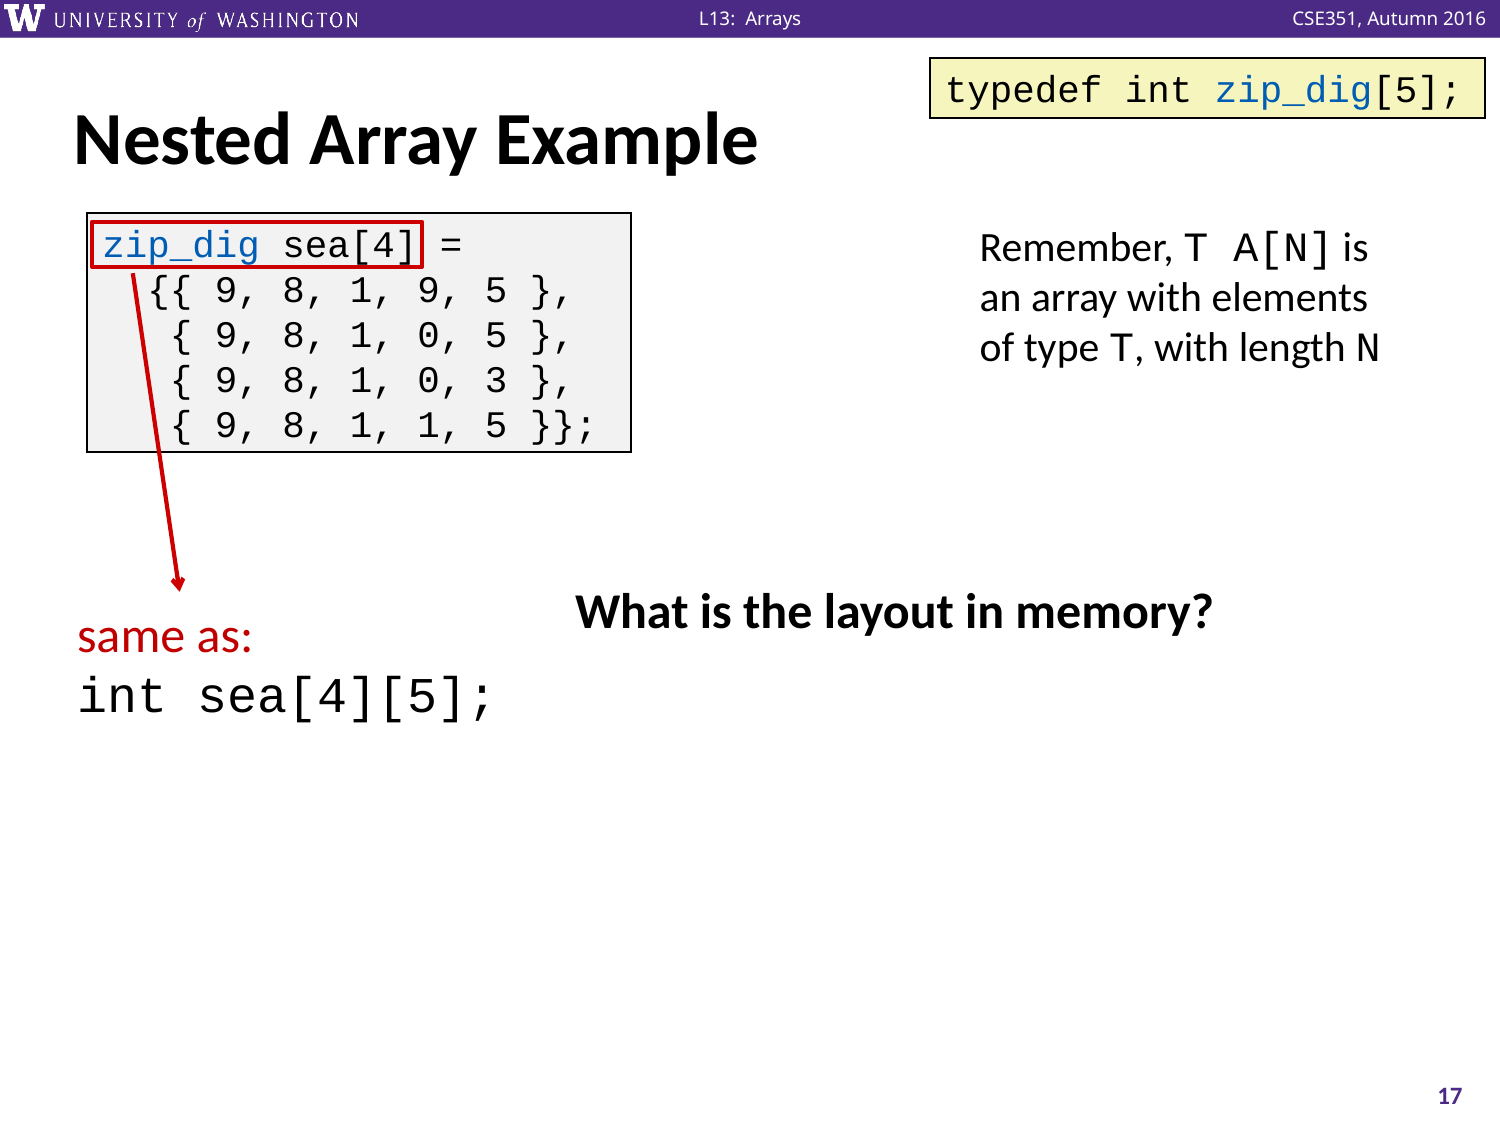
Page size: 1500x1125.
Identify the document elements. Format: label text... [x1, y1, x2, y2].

text_box [92, 221, 422, 267]
title Nested Array Example [58, 71, 1438, 198]
text_box zip_dig sea[4] = {{ 9, 8, 1, 9, 5 }, { 9, 8, 1, 0, 5 }, { 9, 8, 1, 0, 3 }, { 9, 8, 1, 1, 5 }}; [87, 212, 631, 453]
text_box typedef int zip_dig[5]; [929, 58, 1485, 118]
text_box What is the layout in memory? [560, 570, 1230, 646]
picture [4, 4, 358, 32]
slide_number 17 [1400, 1065, 1500, 1125]
text_box Remember, T A[N] is an array with elements of type T, with length N [964, 212, 1410, 378]
text_box same as: int sea[4][5]; [62, 594, 513, 730]
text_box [132, 272, 180, 592]
